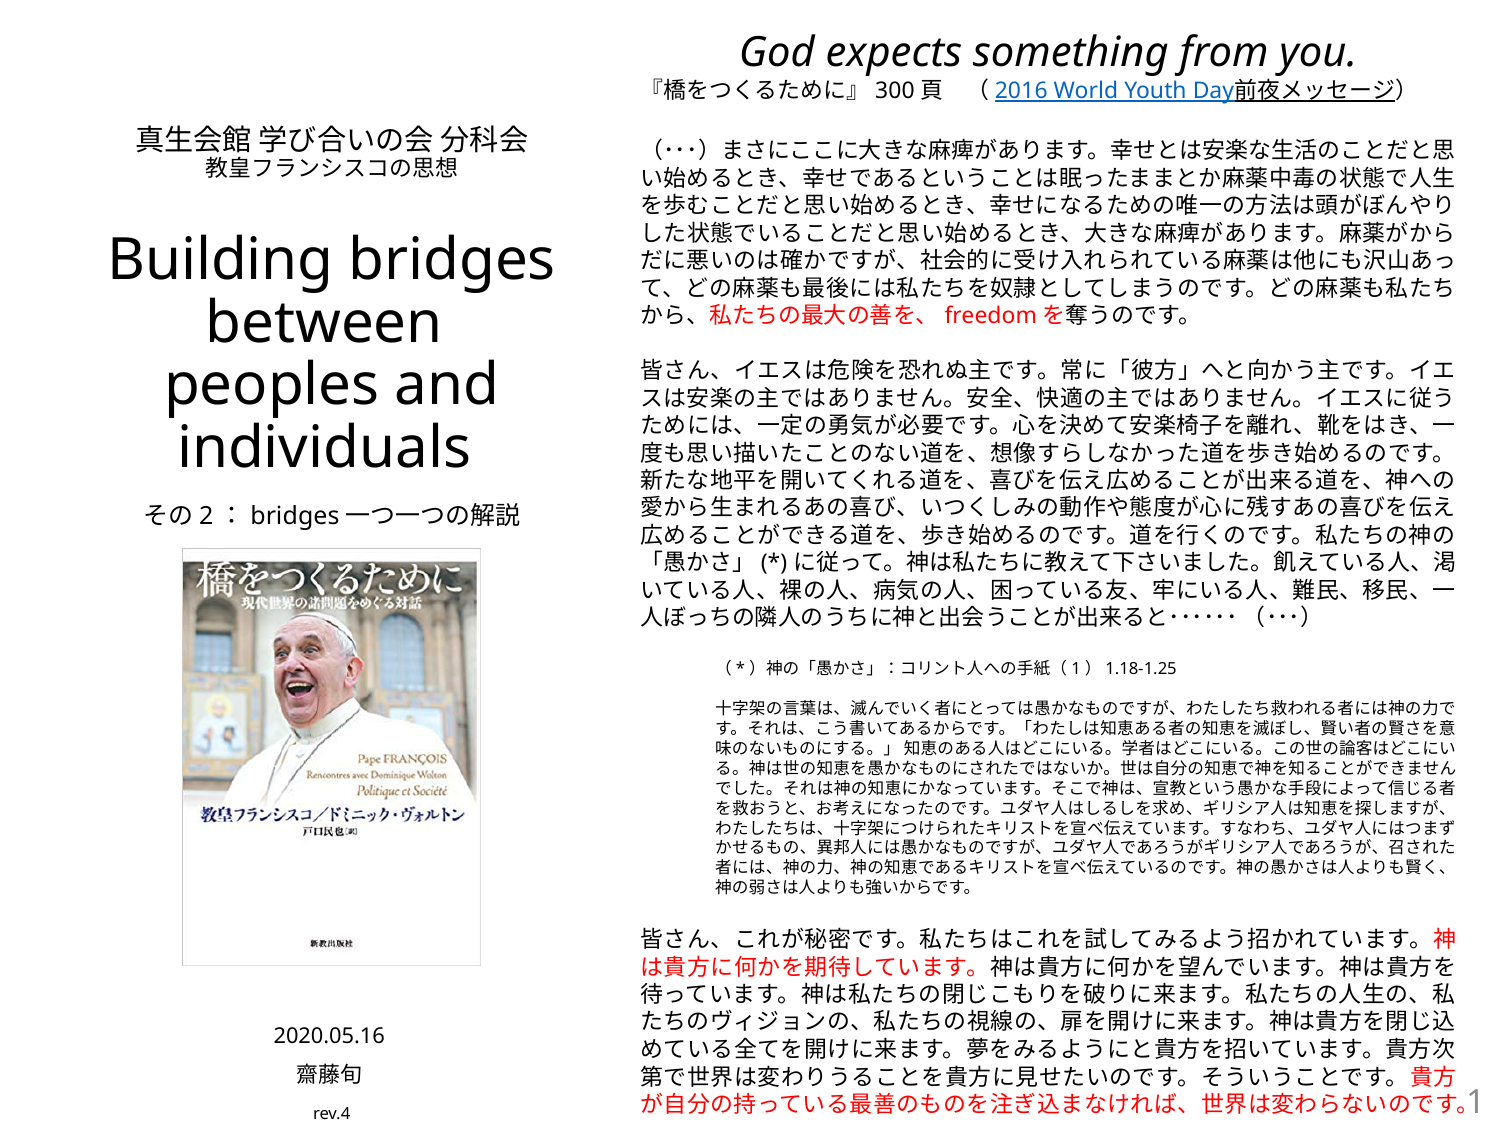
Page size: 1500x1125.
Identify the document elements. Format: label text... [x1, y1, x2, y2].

subtitle 2020.05.16 齋藤旬 [73, 788, 586, 1125]
text_box rev.4 [298, 1095, 366, 1125]
text_box God expects something from you. 『橋をつくるために』300頁 （2016 World Youth Day前夜メッセージ） （･･･）まさにここに大きな麻痺があります。幸せとは安楽な生活のことだと思い始めるとき、幸せであるということは眠ったままとか麻薬中毒の状態で人生を歩むことだと思い始めるとき、幸せになるための唯一の方法は頭がぼんやりした状態でいることだと思い始めるとき、大きな麻痺があります。麻薬がからだに悪いのは確かですが、社会的に受け入れられている麻薬は他にも沢山あって、どの麻薬も最後には私たちを奴隷としてしまうのです。どの麻薬も私たちから、私たちの最大の善を、freedomを奪うのです。 皆さん、イエスは危険を恐れぬ主です。常に「彼方」へと向かう主です。イエスは安楽の主ではありません。安全、快適の主ではありません。イエスに従うためには、一定の勇気が必要です。心を決めて安楽椅子を離れ、靴をはき、一度も思い描いたことのない道を、想像すらしなかった道を歩き始めるのです。新たな地平を開いてくれる道を、喜びを伝え広めることが出来る道を、神への愛から生まれるあの喜び、いつくしみの動作や態度が心に残すあの喜びを伝え広めることができる道を、歩き始めるのです。道を行くのです。私たちの神の「愚かさ」(*)に従って。神は私たちに教えて下さいました。飢えている人、渇いている人、裸の人、病気の人、困っている友、牢にいる人、難民、移民、一人ぼっちの隣人のうちに神と出会うことが出来ると･･････ （･･･） （*）神の「愚かさ」：コリント人への手紙（1）1.18-1.25 十字架の言葉は、滅んでいく者にとっては愚かなものですが、わたしたち救われる者には神の力です。それは、こう書いてあるからです。「わたしは知恵ある者の知恵を滅ぼし、賢い者の賢さを意味のないものにする。」 知恵のある人はどこにいる。学者はどこにいる。この世の論客はどこにいる。神は世の知恵を愚かなものにされたではないか。世は自分の知恵で神を知ることができませんでした。それは神の知恵にかなっています。そこで神は、宣教という愚かな手段によって信じる者を救おうと、お考えになったのです。ユダヤ人はしるしを求め、ギリシア人は知恵を探しますが、わたしたちは、十字架につけられたキリストを宣べ伝えています。すなわち、ユダヤ人にはつまずかせるもの、異邦人には愚かなものですが、ユダヤ人であろうがギリシア人であろうが、召された者には、神の力、神の知恵であるキリストを宣べ伝えているのです。神の愚かさは人よりも賢く、神の弱さは人よりも強いからです。 皆さん、これが秘密です。私たちはこれを試してみるよう招かれています。神は貴方に何かを期待しています。神は貴方に何かを望んでいます。神は貴方を待っています。神は私たちの閉じこもりを破りに来ます。私たちの人生の、私たちのヴィジョンの、私たちの視線の、扉を開けに来ます。神は貴方を閉じ込めている全てを開けに来ます。夢をみるようにと貴方を招いています。貴方次第で世界は変わりうることを貴方に見せたいのです。そういうことです。貴方が自分の持っている最善のものを注ぎ込まなければ、世界は変わらないのです。 [625, 17, 1472, 1125]
title 真生会館 学び合いの会 分科会 教皇フランシスコの思想 Building bridges between peoples and individuals その2：bridges一つ一つの解説 [9, 98, 625, 590]
picture [182, 548, 481, 966]
slide_number 1 [1472, 1072, 1500, 1125]
